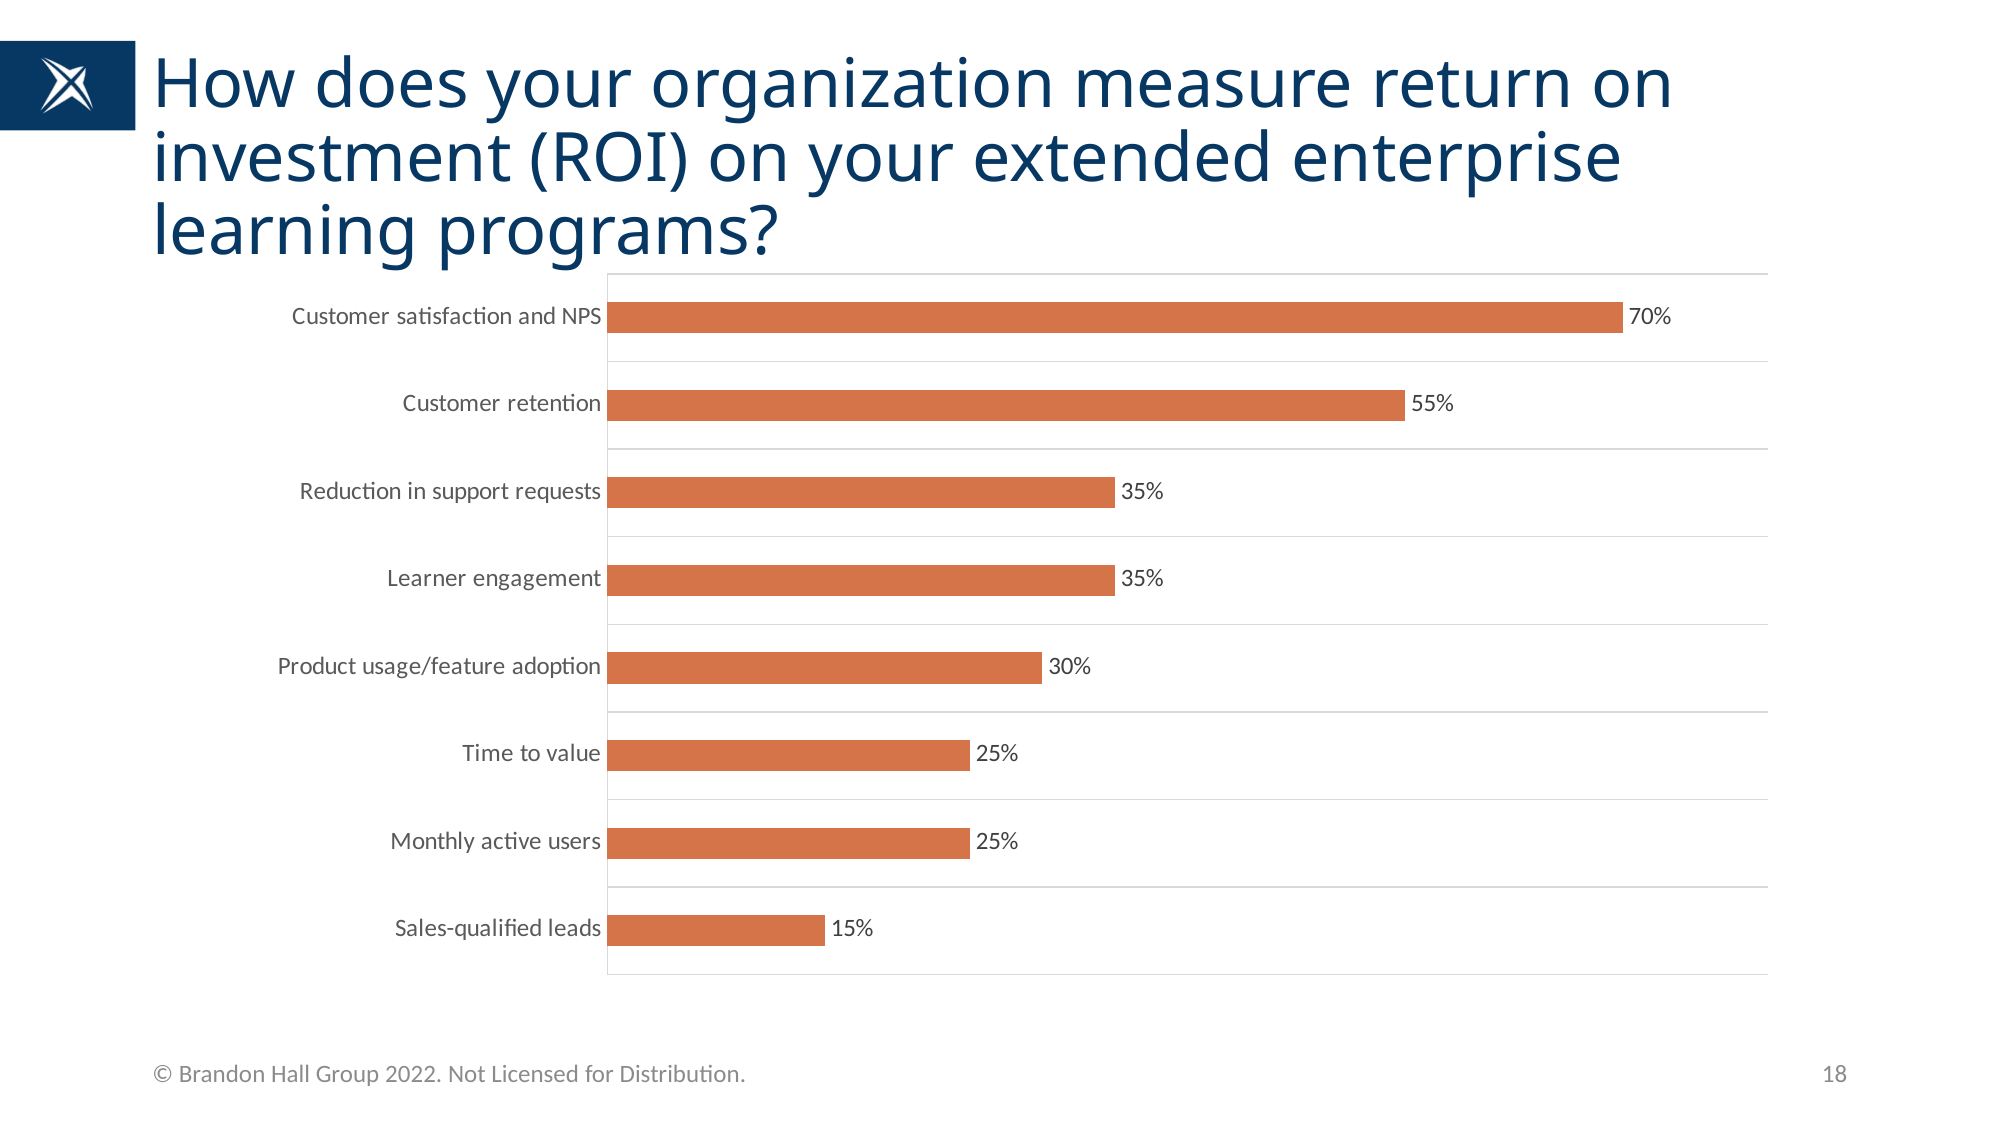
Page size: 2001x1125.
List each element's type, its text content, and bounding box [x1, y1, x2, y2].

title How does your organization measure return on investment (ROI) on your extended enterprise learning programs? [137, 40, 1863, 278]
picture [40, 57, 94, 114]
chart [246, 259, 1799, 990]
slide_number 18 [1412, 1042, 1863, 1103]
footer © Brandon Hall Group 2022. Not Licensed for Distribution. [137, 1042, 813, 1103]
